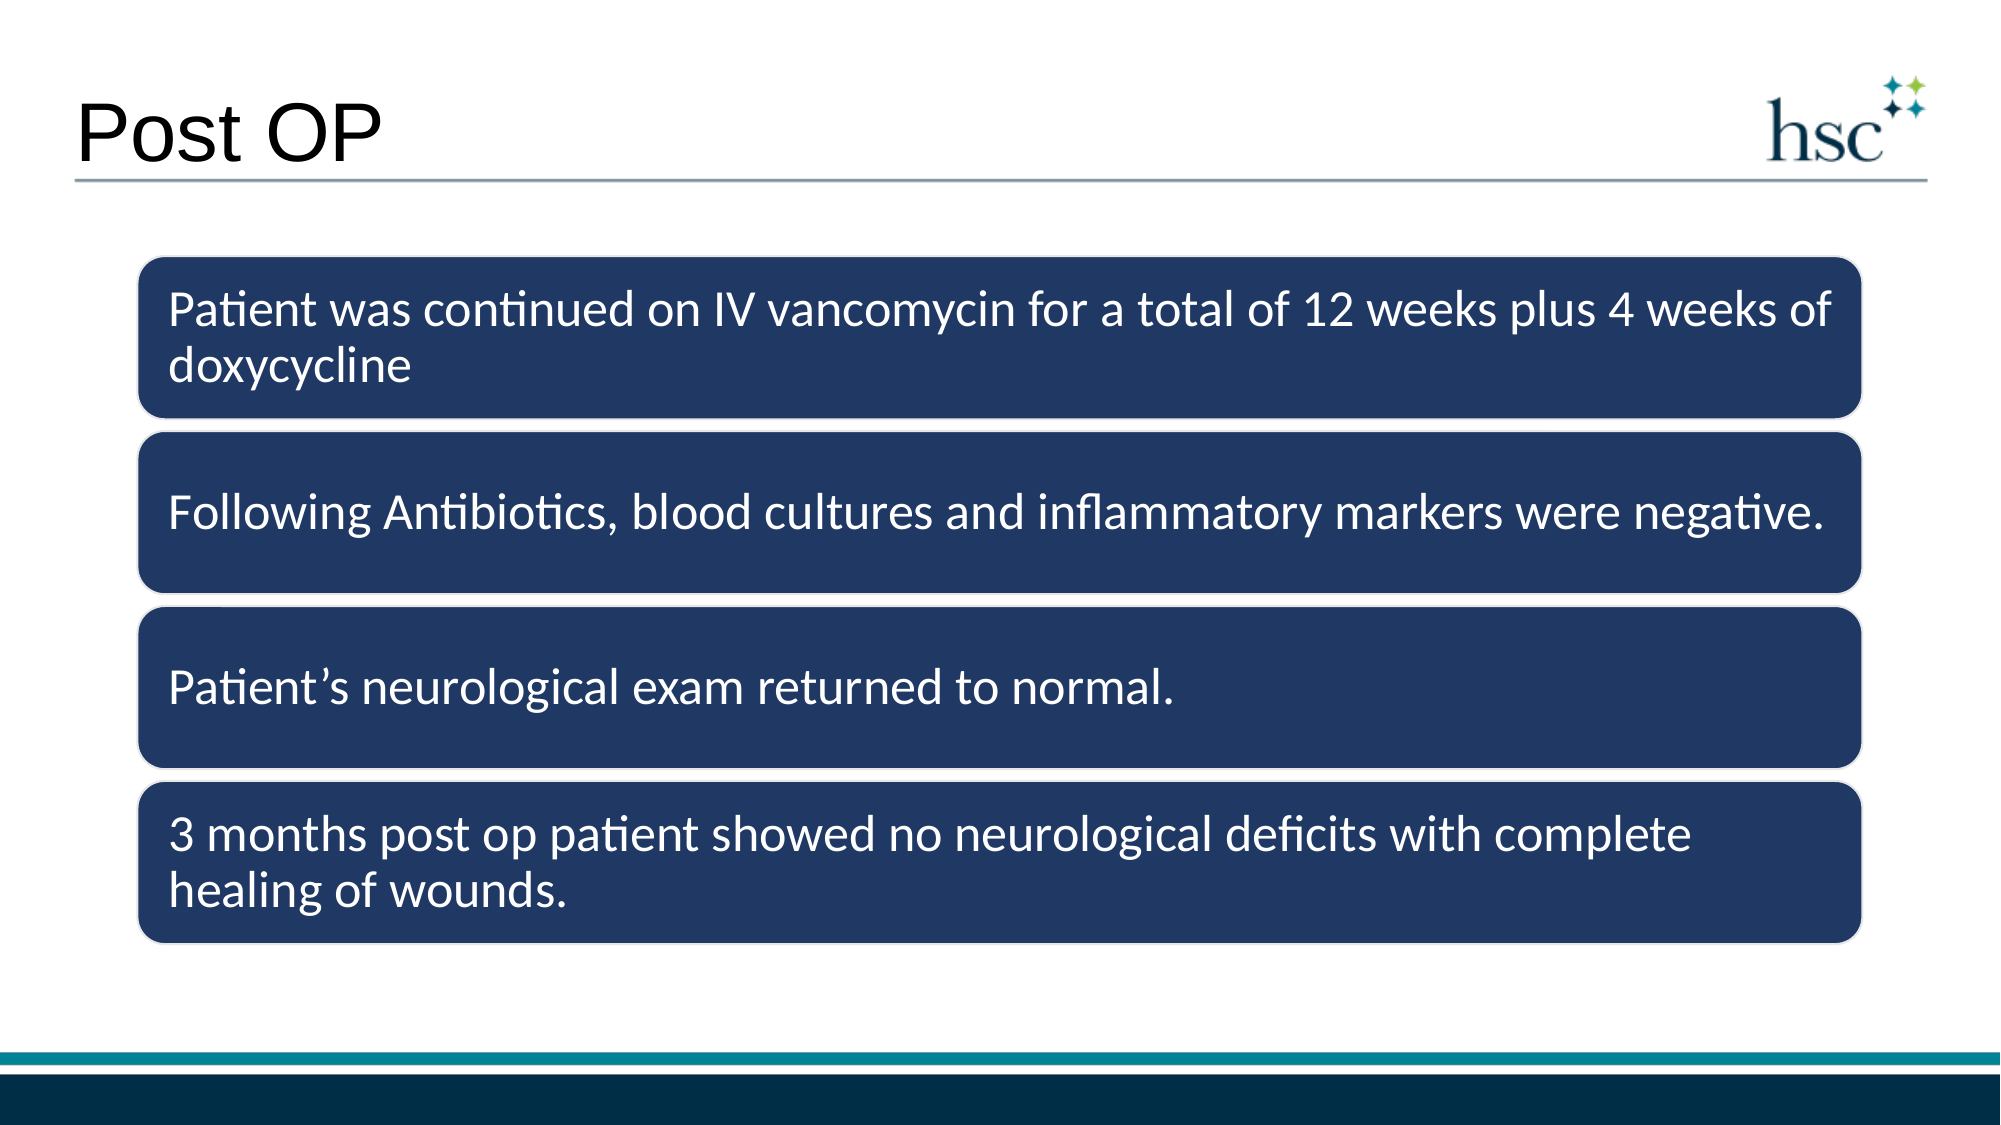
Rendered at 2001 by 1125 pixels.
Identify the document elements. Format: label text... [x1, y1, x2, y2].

text_box Post OP [60, 70, 401, 186]
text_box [137, 243, 1863, 958]
